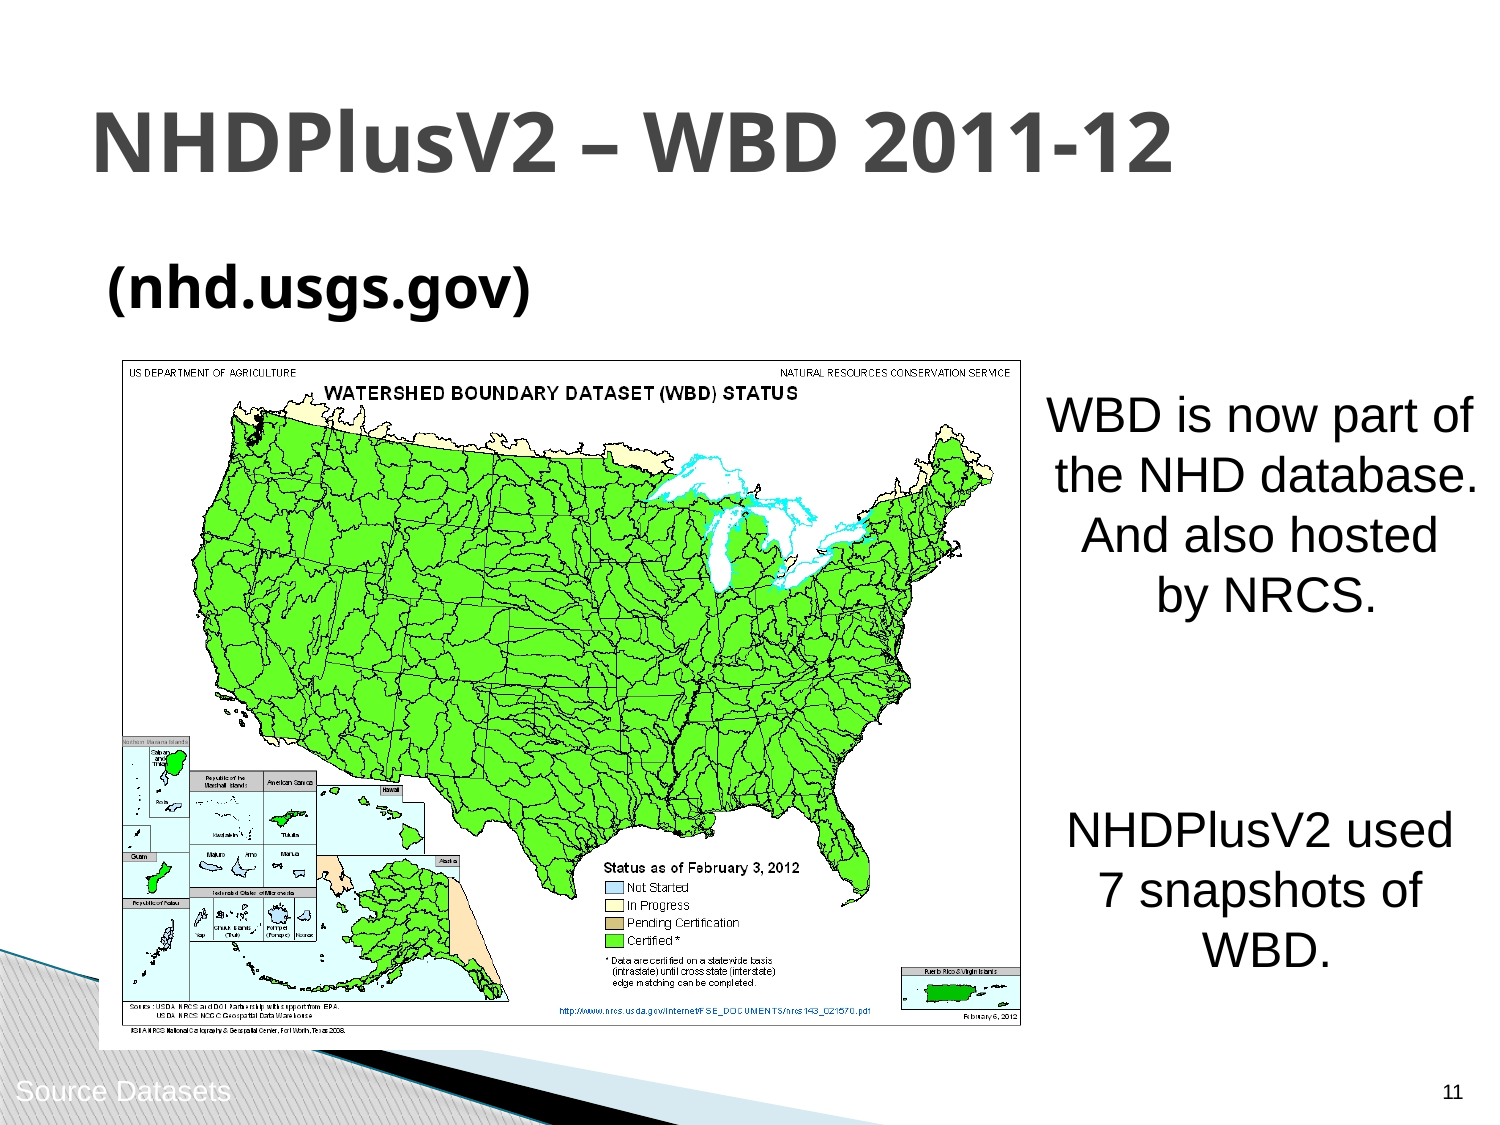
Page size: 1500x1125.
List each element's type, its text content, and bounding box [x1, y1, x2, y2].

list (nhd.usgs.gov) [75, 243, 1425, 986]
picture [99, 327, 1035, 1051]
text_box Source Datasets [0, 1064, 247, 1115]
slide_number 10 [1418, 1051, 1479, 1112]
title NHDPlusV2 – WBD 2011-12 [75, 45, 1425, 233]
text_box WBD is now part of the NHD database. And also hosted by NRCS. [1425, 374, 1500, 630]
text_box NHDPlusV2 used 7 snapshots of WBD. [1425, 790, 1483, 986]
